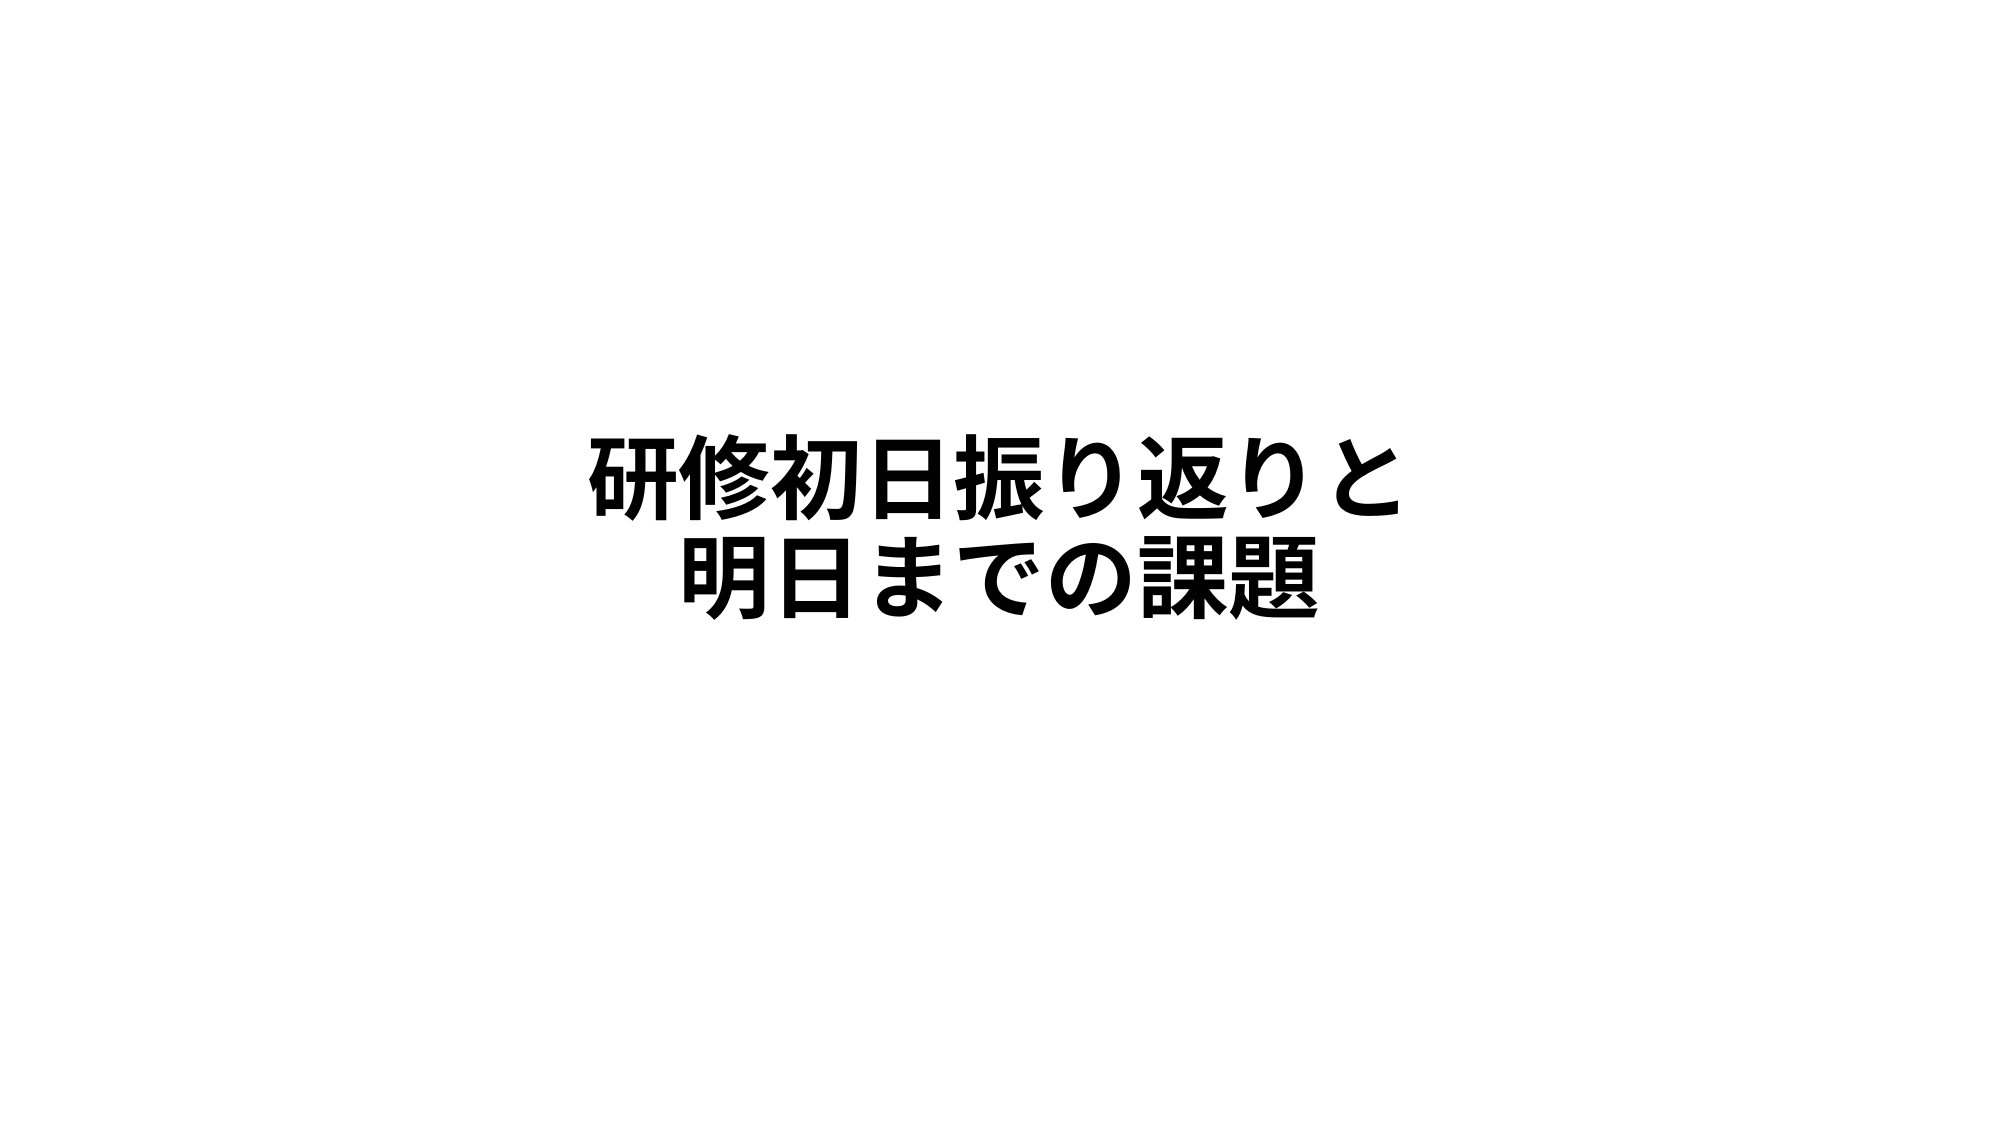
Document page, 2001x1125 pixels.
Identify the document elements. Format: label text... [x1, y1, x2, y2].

title 研修初日振り返りと 明日までの課題 [137, 423, 1863, 641]
